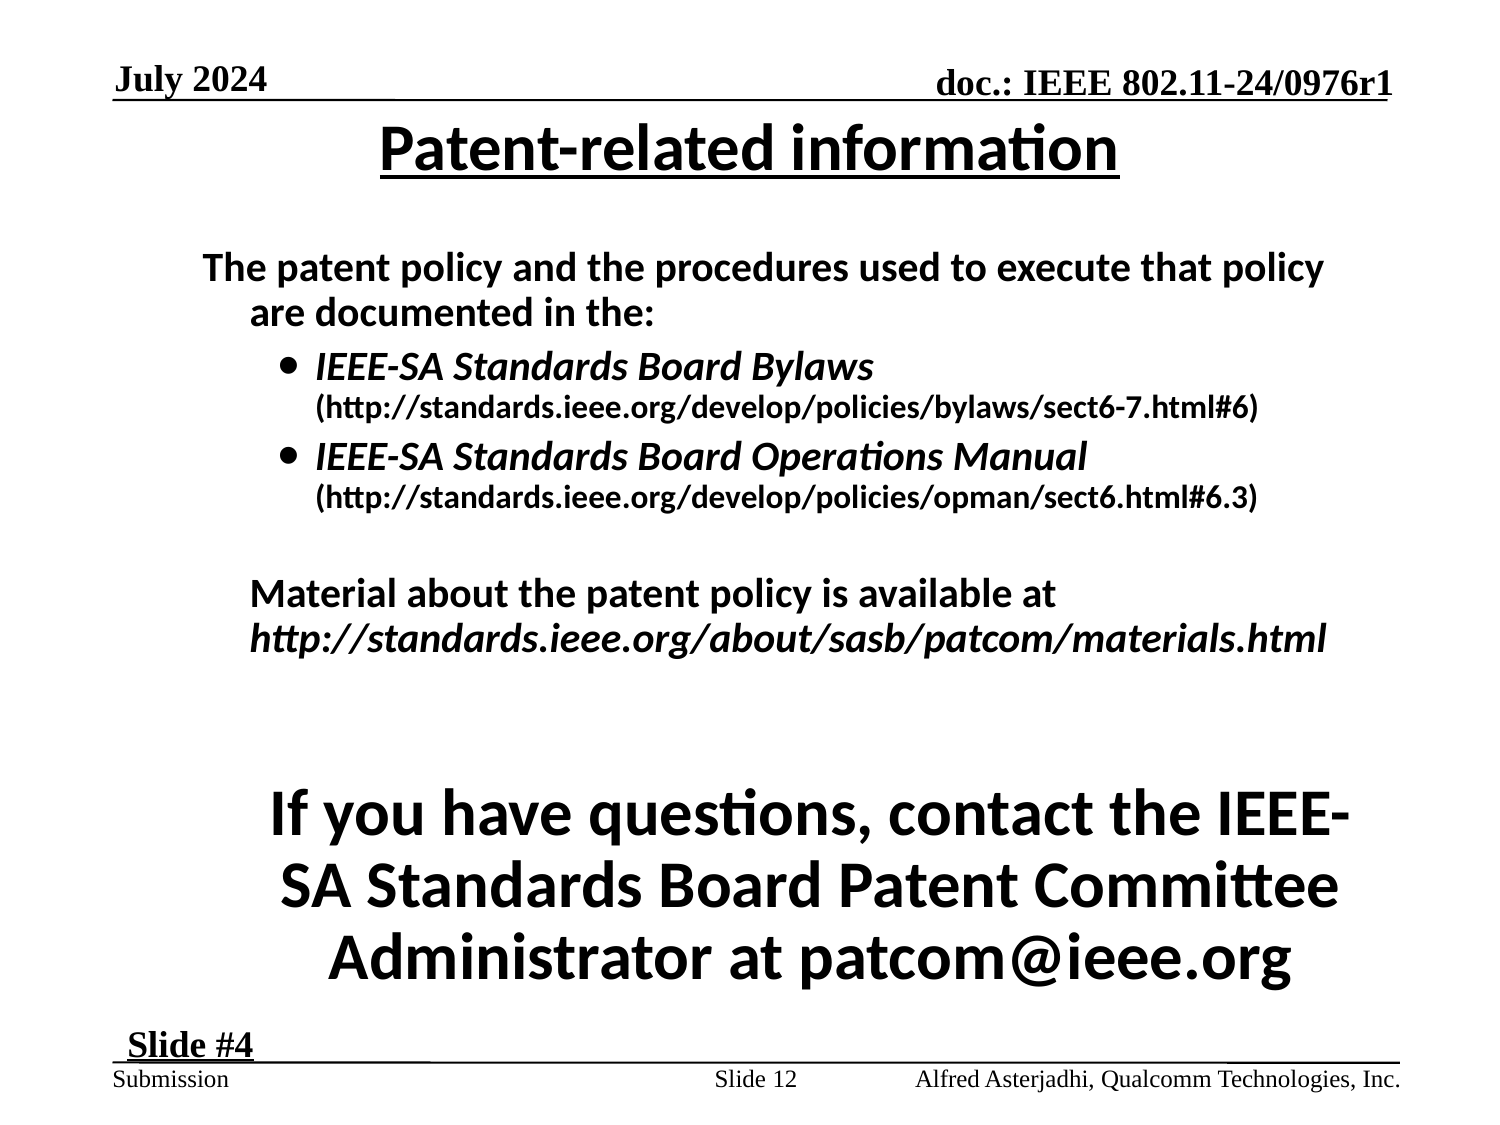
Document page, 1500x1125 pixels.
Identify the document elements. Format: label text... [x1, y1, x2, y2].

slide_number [114, 54, 493, 100]
slide_number Slide 12 [712, 1061, 800, 1123]
footer Alfred Asterjadhi, Qualcomm Technologies, Inc. [878, 1061, 1402, 1093]
title Patent-related information [112, 112, 1388, 176]
list The patent policy and the procedures used to execute that policy are documented in the: IEEE-SA Standards Board Bylaws (http://standards.ieee.org/develop/policies/bylaws/sect6-7.html#6) IEEE-SA Standards Board Operations Manual (http://standards.ieee.org/develop/policies/opman/sect6.html#6.3) Material about the patent policy is available at http://standards.ieee.org/about/sasb/patcom/materials.html If you have questions, contact the IEEE-SA Standards Board Patent Committee Administrator at patcom@ieee.org [112, 237, 1388, 913]
text_box Slide #4 [112, 1012, 269, 1073]
